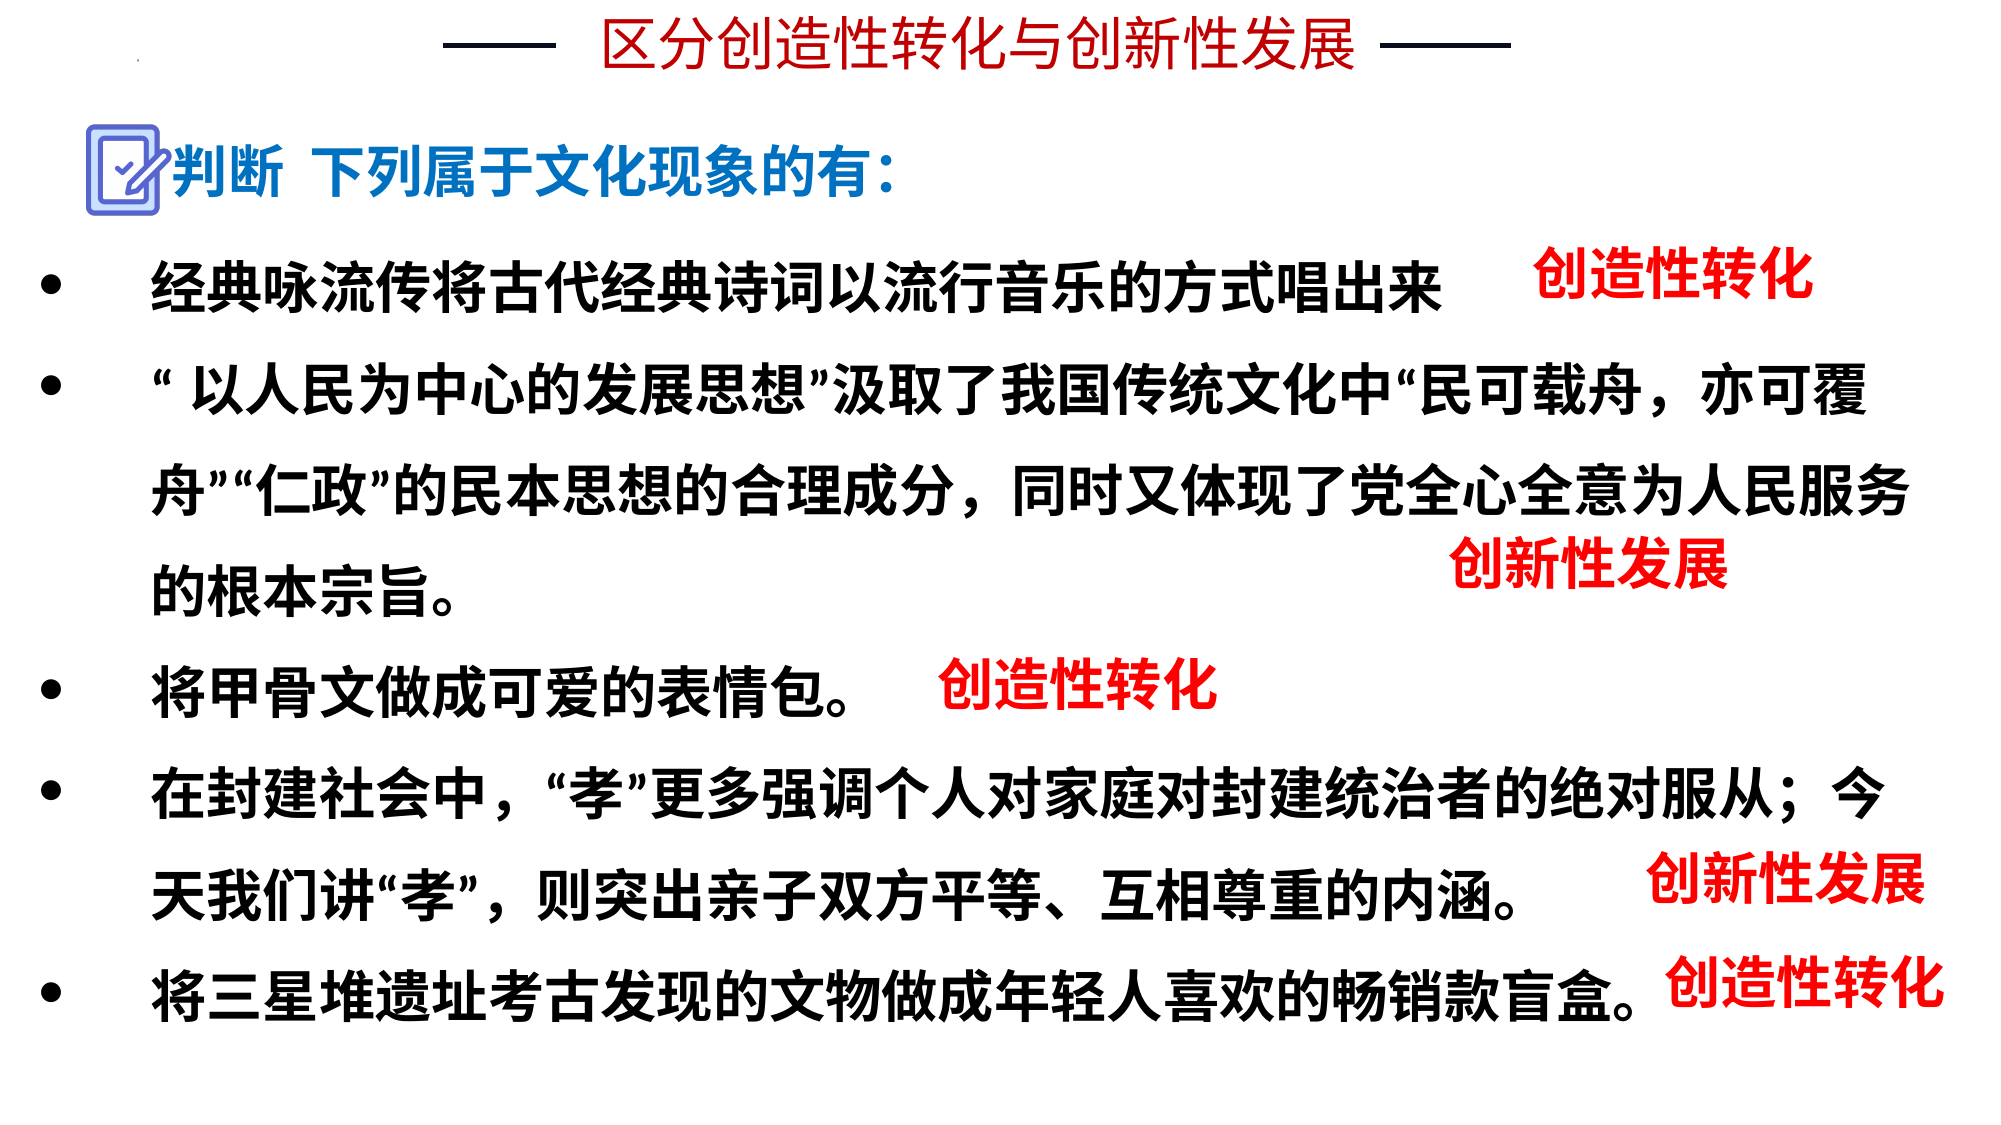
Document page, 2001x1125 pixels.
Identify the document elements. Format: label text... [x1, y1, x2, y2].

text_box 创新性发展 [1631, 835, 2000, 918]
text_box 创造性转化 [1649, 939, 2000, 1023]
text_box 判断 下列属于文化现象的有： [178, 128, 1245, 211]
text_box 创新性发展 [1433, 520, 1867, 604]
text_box 创造性转化 [1518, 231, 2000, 314]
picture [69, 115, 178, 225]
text_box 经典咏流传将古代经典诗词以流行音乐的方式唱出来 “以人民为中心的发展思想”汲取了我国传统文化中“民可载舟，亦可覆舟”“仁政”的民本思想的合理成分，同时又体现了党全心全意为人民服务的根本宗旨。 将甲骨文做成可爱的表情包。 在封建社会中，“孝”更多强调个人对家庭对封建统治者的绝对服从；今天我们讲“孝”，则突出亲子双方平等、互相尊重的内涵。 将三星堆遗址考古发现的文物做成年轻人喜欢的畅销款盲盒。 [23, 211, 1939, 1036]
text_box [442, 0, 1512, 86]
text_box 创造性转化 [922, 642, 1405, 725]
